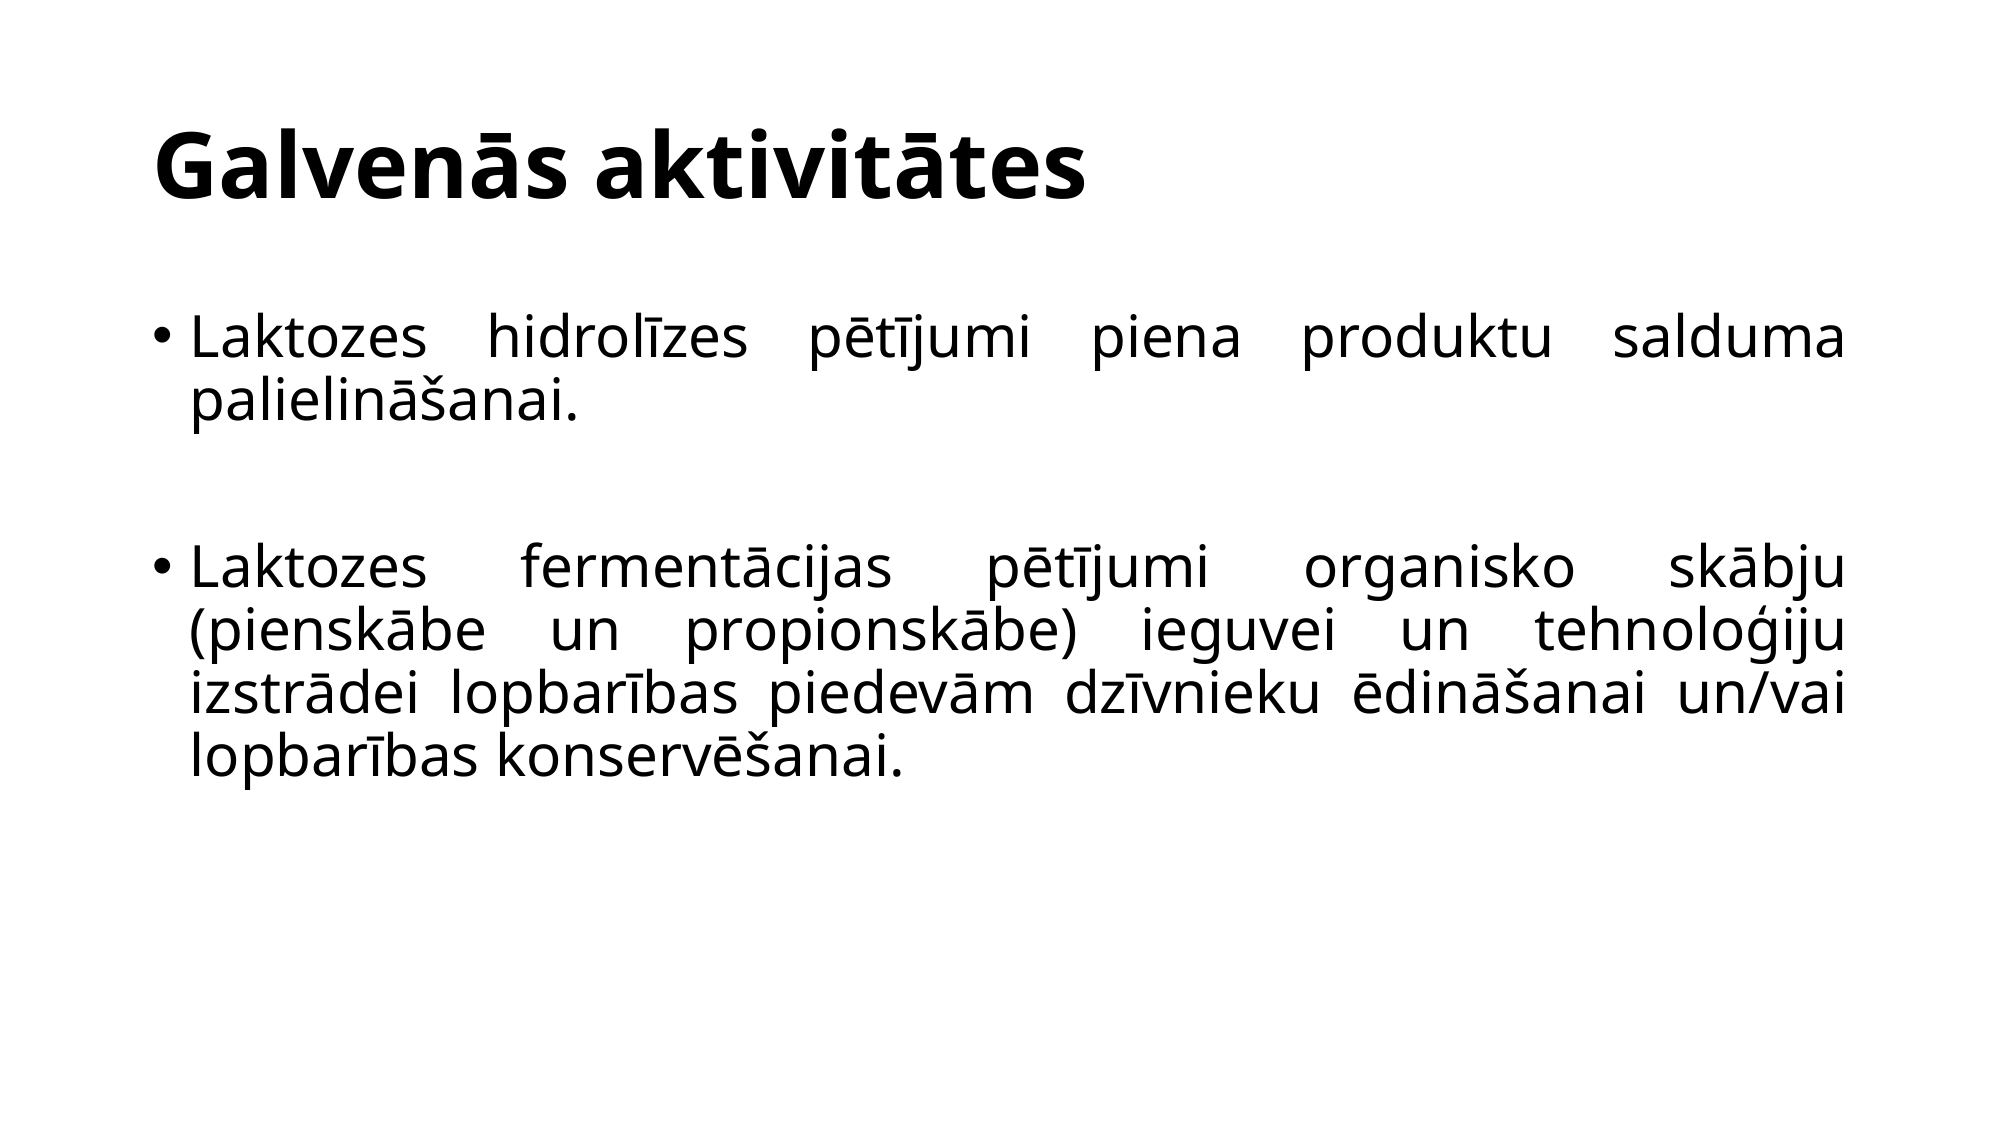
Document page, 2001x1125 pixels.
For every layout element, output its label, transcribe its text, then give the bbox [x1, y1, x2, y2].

title Galvenās aktivitātes [137, 59, 1863, 278]
list Laktozes hidrolīzes pētījumi piena produktu salduma palielināšanai. Laktozes fermentācijas pētījumi organisko skābju (pienskābe un propionskābe) ieguvei un tehnoloģiju izstrādei lopbarības piedevām dzīvnieku ēdināšanai un/vai lopbarības konservēšanai. [137, 299, 1863, 1014]
